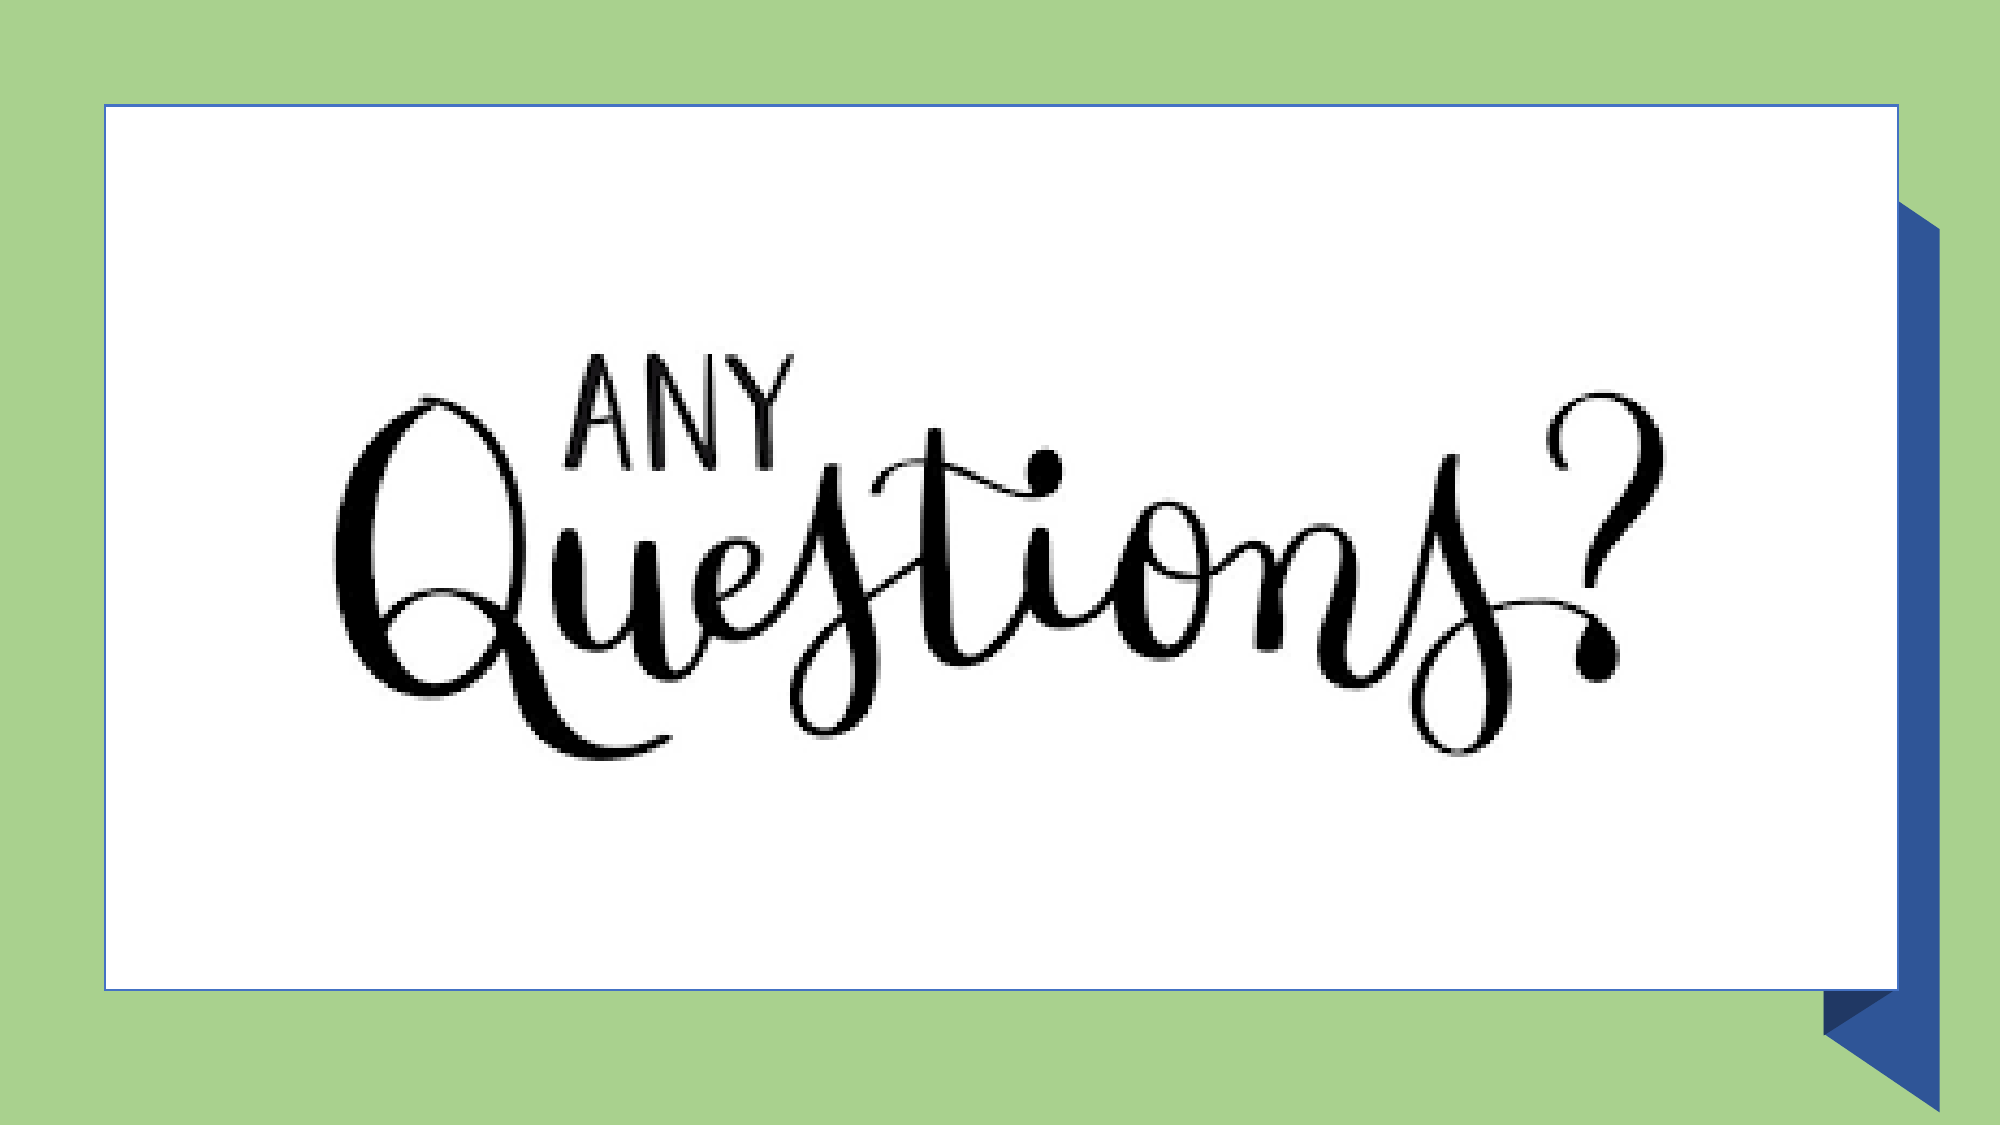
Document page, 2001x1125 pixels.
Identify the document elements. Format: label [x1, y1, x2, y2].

text_box [1823, 990, 1893, 1036]
picture [207, 251, 1793, 844]
text_box [1825, 201, 1940, 1113]
text_box [104, 105, 1899, 990]
